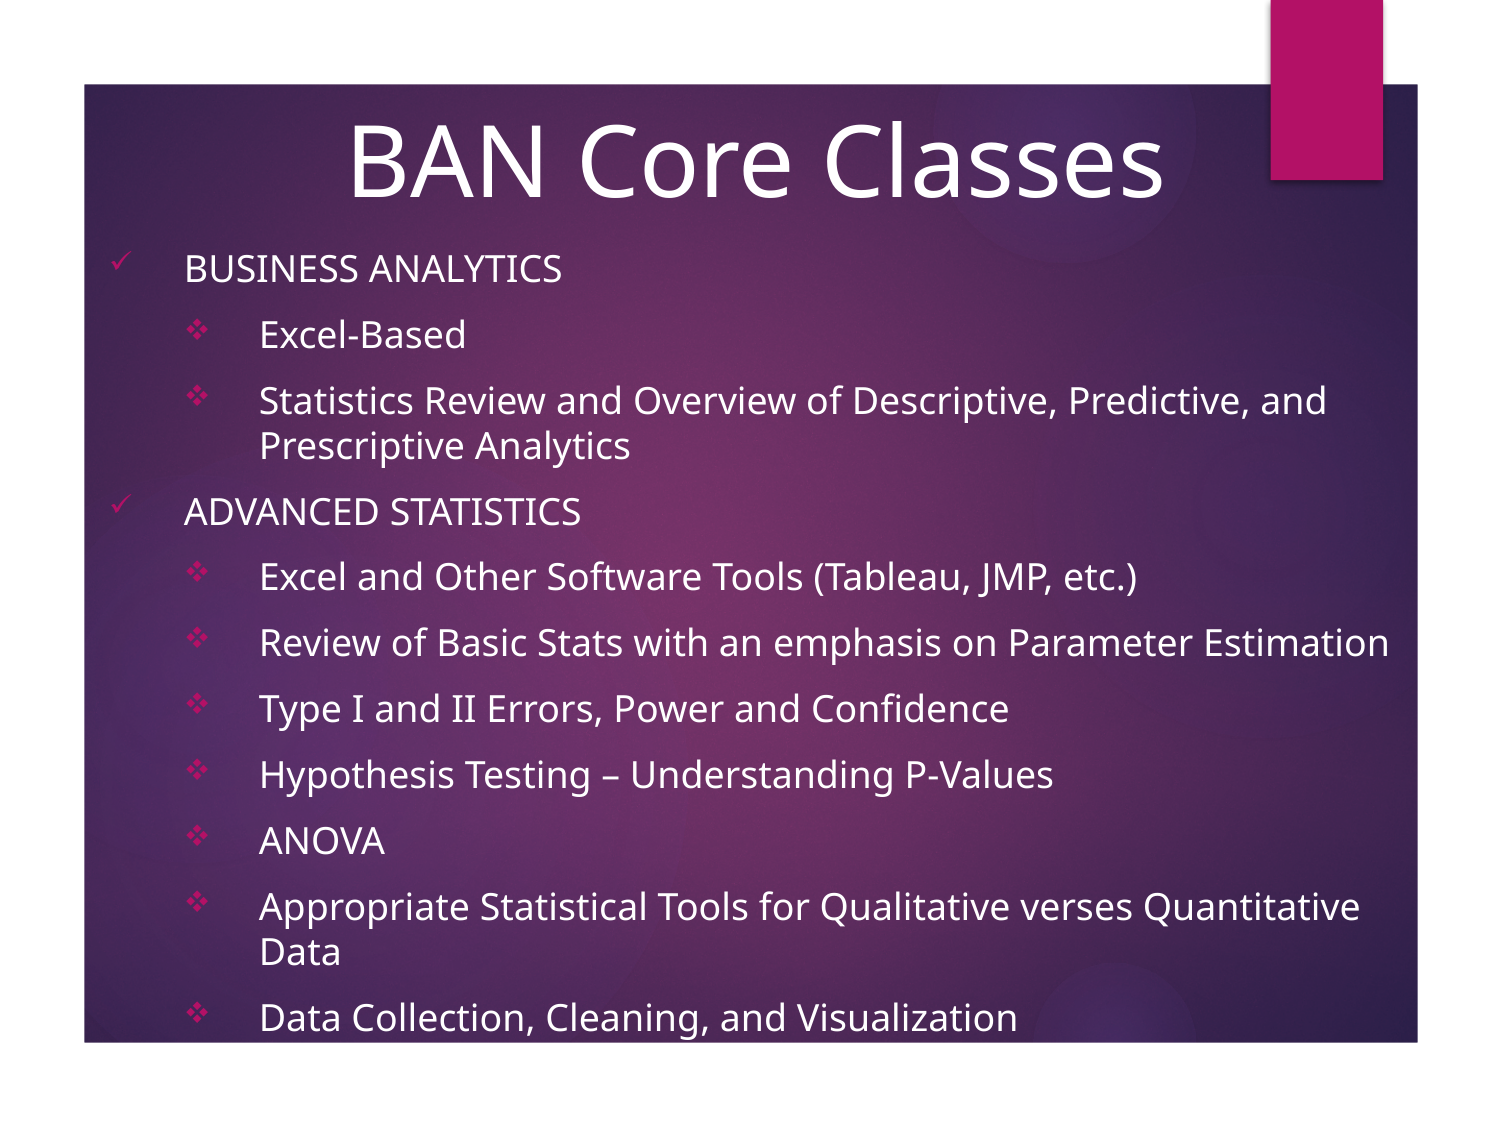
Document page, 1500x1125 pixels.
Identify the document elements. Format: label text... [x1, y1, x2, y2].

title BAN Core Classes [118, 83, 1394, 225]
subtitle Business analytics Excel-Based Statistics Review and Overview of Descriptive, Predictive, and Prescriptive Analytics Advanced Statistics Excel and Other Software Tools (Tableau, JMP, etc.) Review of Basic Stats with an emphasis on Parameter Estimation Type I and II Errors, Power and Confidence Hypothesis Testing – Understanding P-Values ANOVA Appropriate Statistical Tools for Qualitative verses Quantitative Data Data Collection, Cleaning, and Visualization [93, 237, 1419, 1050]
